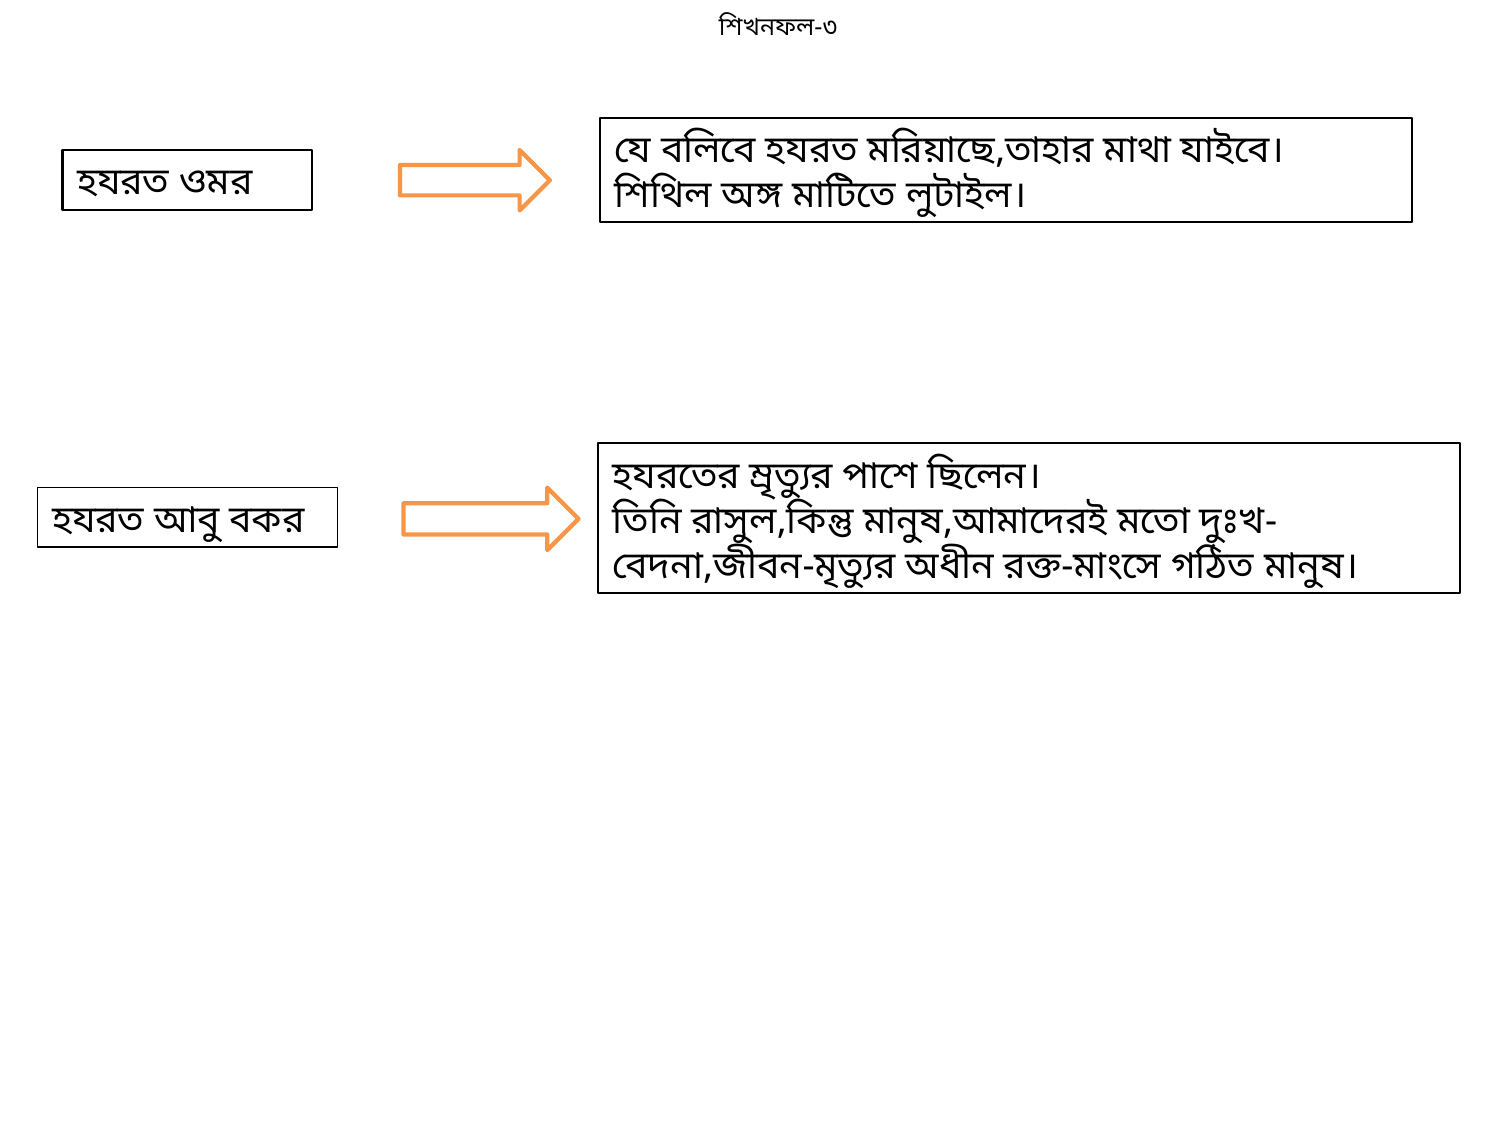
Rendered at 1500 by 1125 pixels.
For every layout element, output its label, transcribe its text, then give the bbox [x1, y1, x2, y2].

text_box হযরত আবু বকর [37, 487, 338, 548]
text_box [401, 485, 581, 553]
text_box শিখনফল-৩ [312, 2, 1250, 48]
text_box হযরতের ম্রৃত্যুর পাশে ছিলেন। তিনি রাসুল,কিন্তু মানুষ,আমাদেরই মতো দুঃখ-বেদনা,জীবন-মৃত্যুর অধীন রক্ত-মাংসে গঠিত মানুষ। [597, 443, 1461, 593]
text_box [397, 148, 553, 213]
text_box হযরত ওমর [62, 149, 313, 210]
text_box যে বলিবে হযরত মরিয়াছে,তাহার মাথা যাইবে। শিথিল অঙ্গ মাটিতে লুটাইল। [599, 117, 1413, 223]
